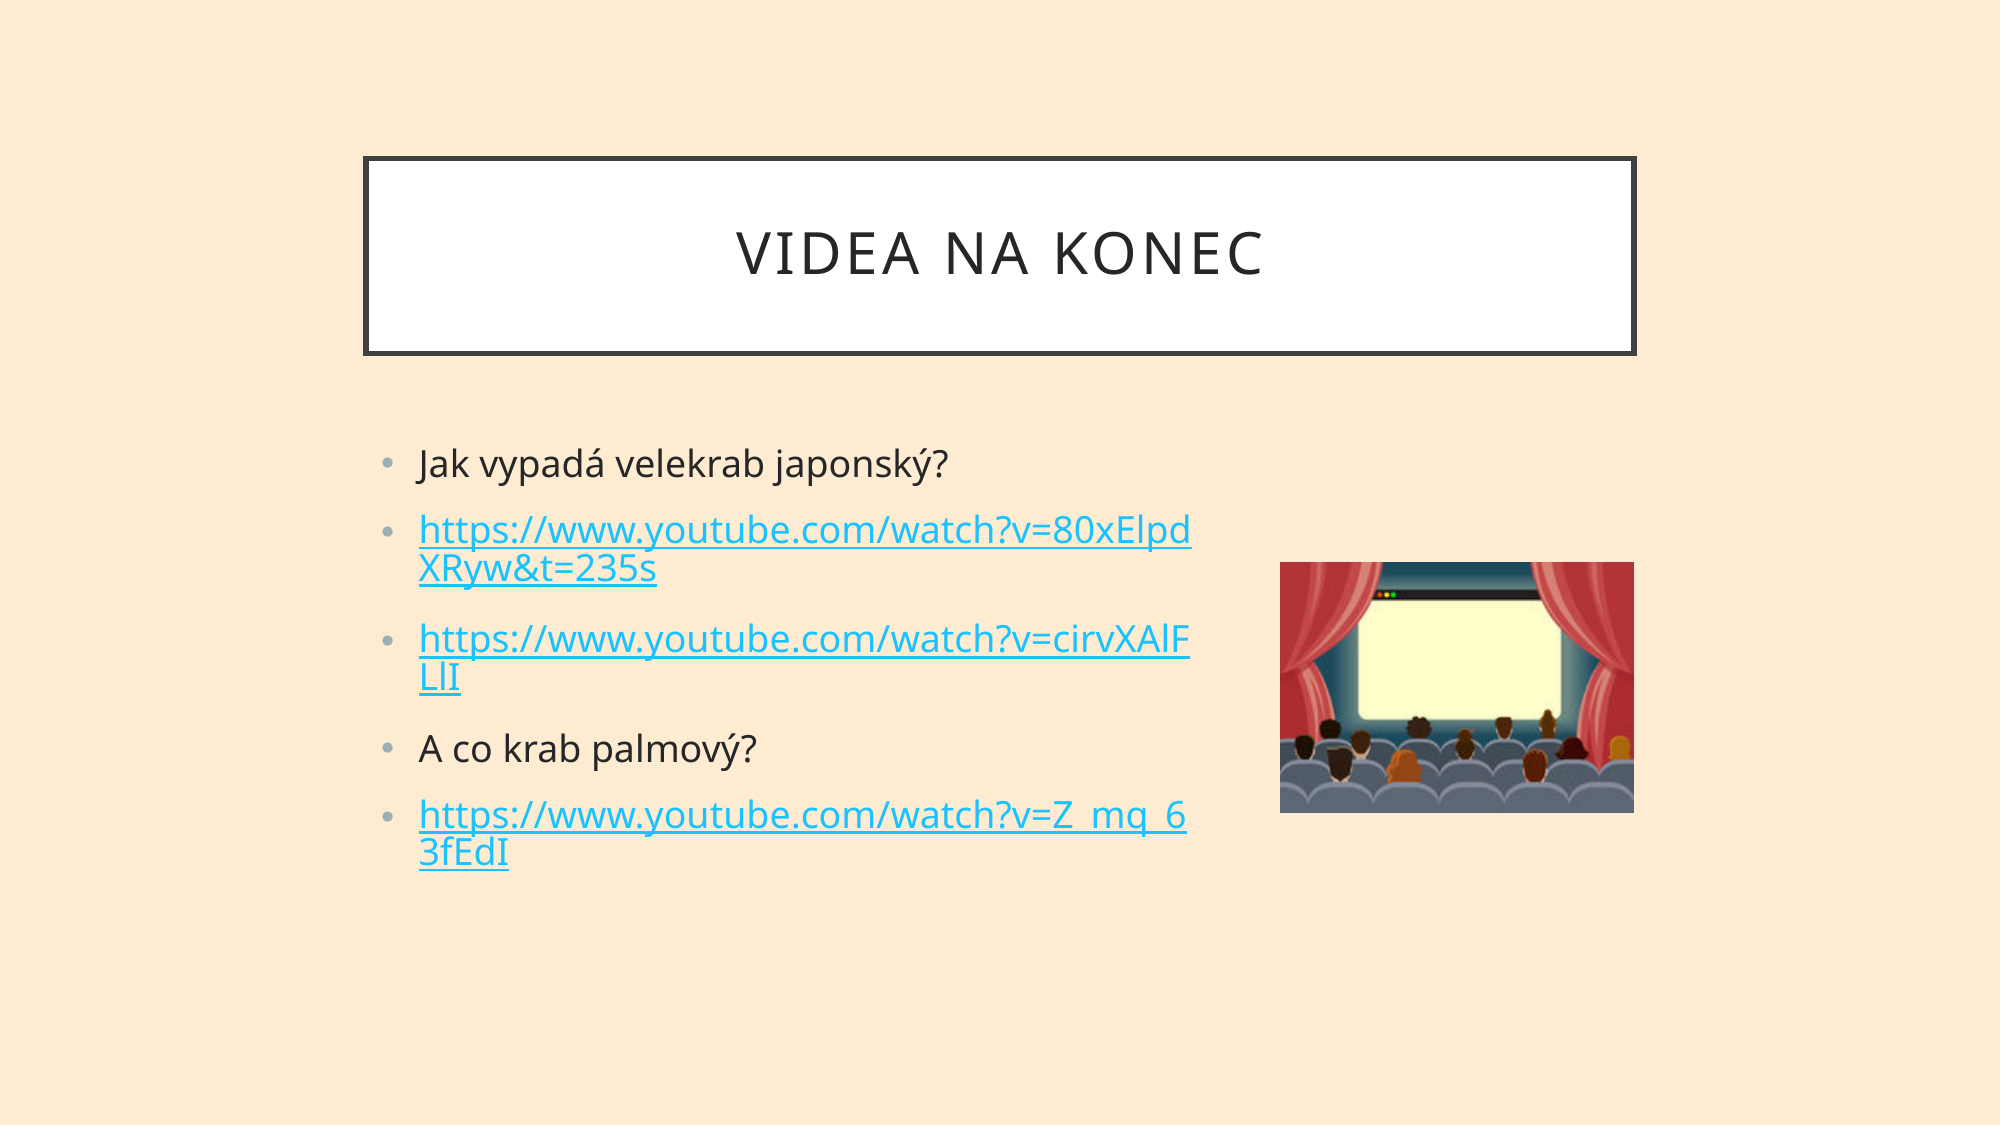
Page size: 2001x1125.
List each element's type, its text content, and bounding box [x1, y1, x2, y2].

list Jak vypadá velekrab japonský? https://www.youtube.com/watch?v=80xElpdXRyw&t=235s https://www.youtube.com/watch?v=cirvXAlFLlI A co krab palmový? https://www.youtube.com/watch?v=Z_mq_63fEdI [366, 432, 1210, 942]
picture [1280, 562, 1634, 813]
title Videa na konec [363, 156, 1637, 356]
